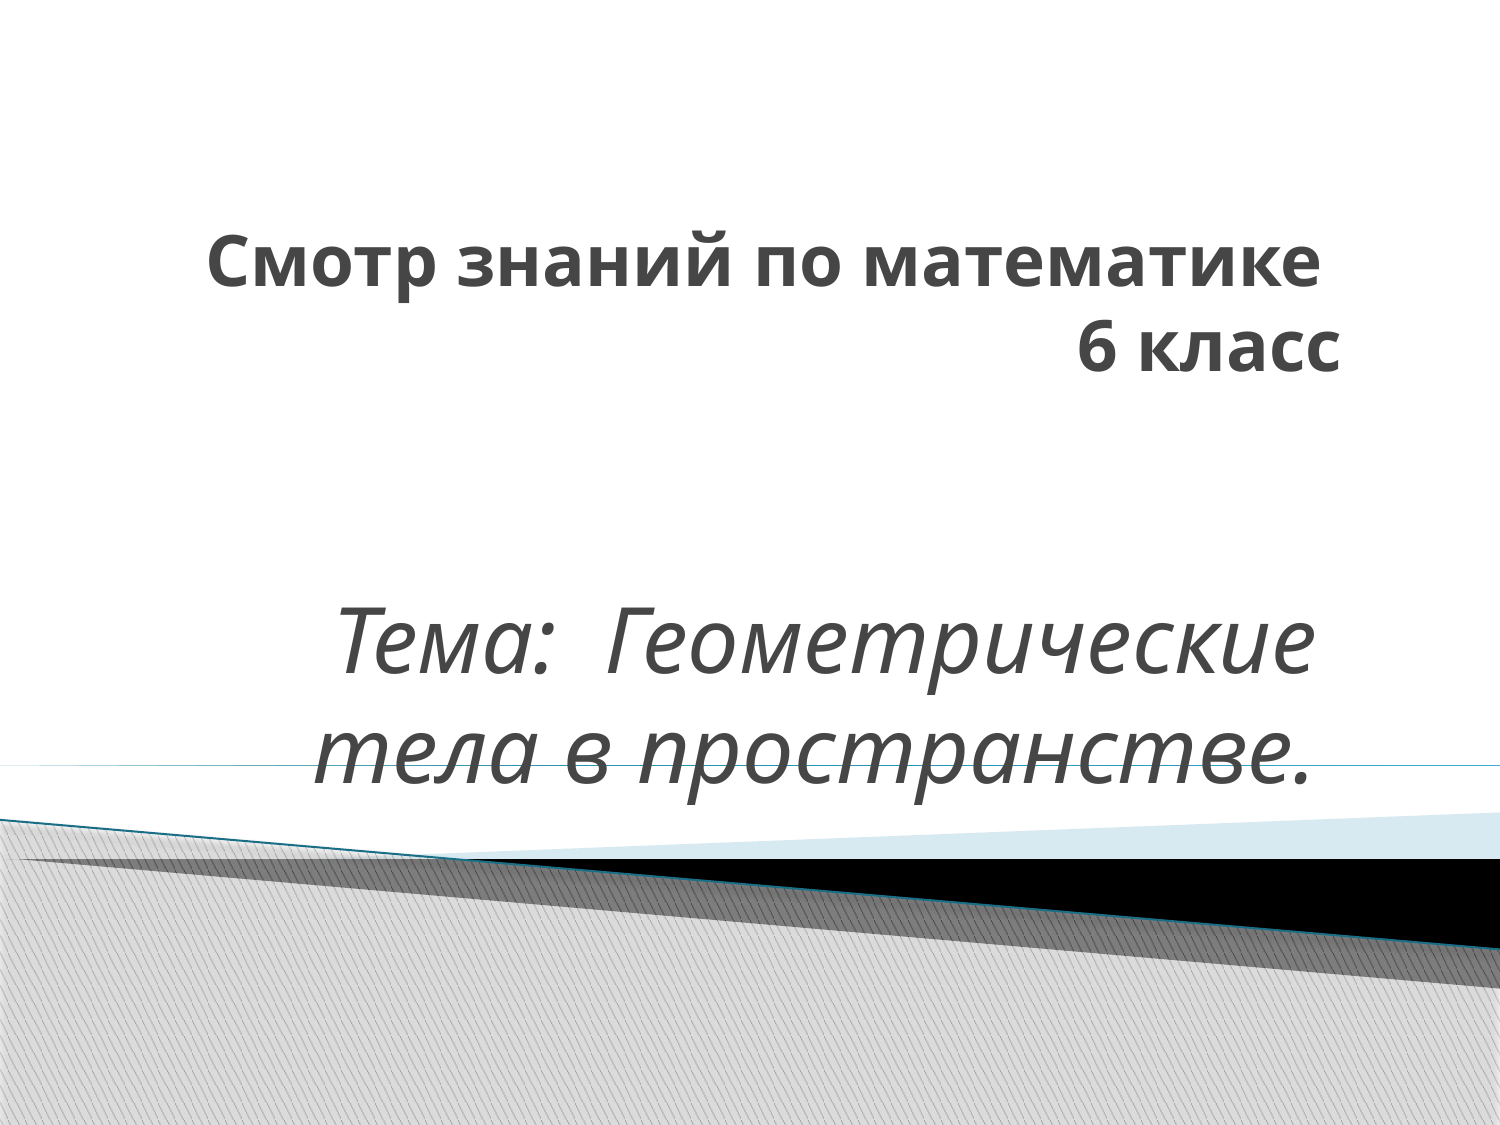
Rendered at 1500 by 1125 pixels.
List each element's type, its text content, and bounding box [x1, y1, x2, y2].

picture [5, 859, 1500, 989]
title Смотр знаний по математике 6 класс [82, 152, 1357, 394]
subtitle Тема: Геометрические тела в пространстве. [140, 574, 1336, 855]
